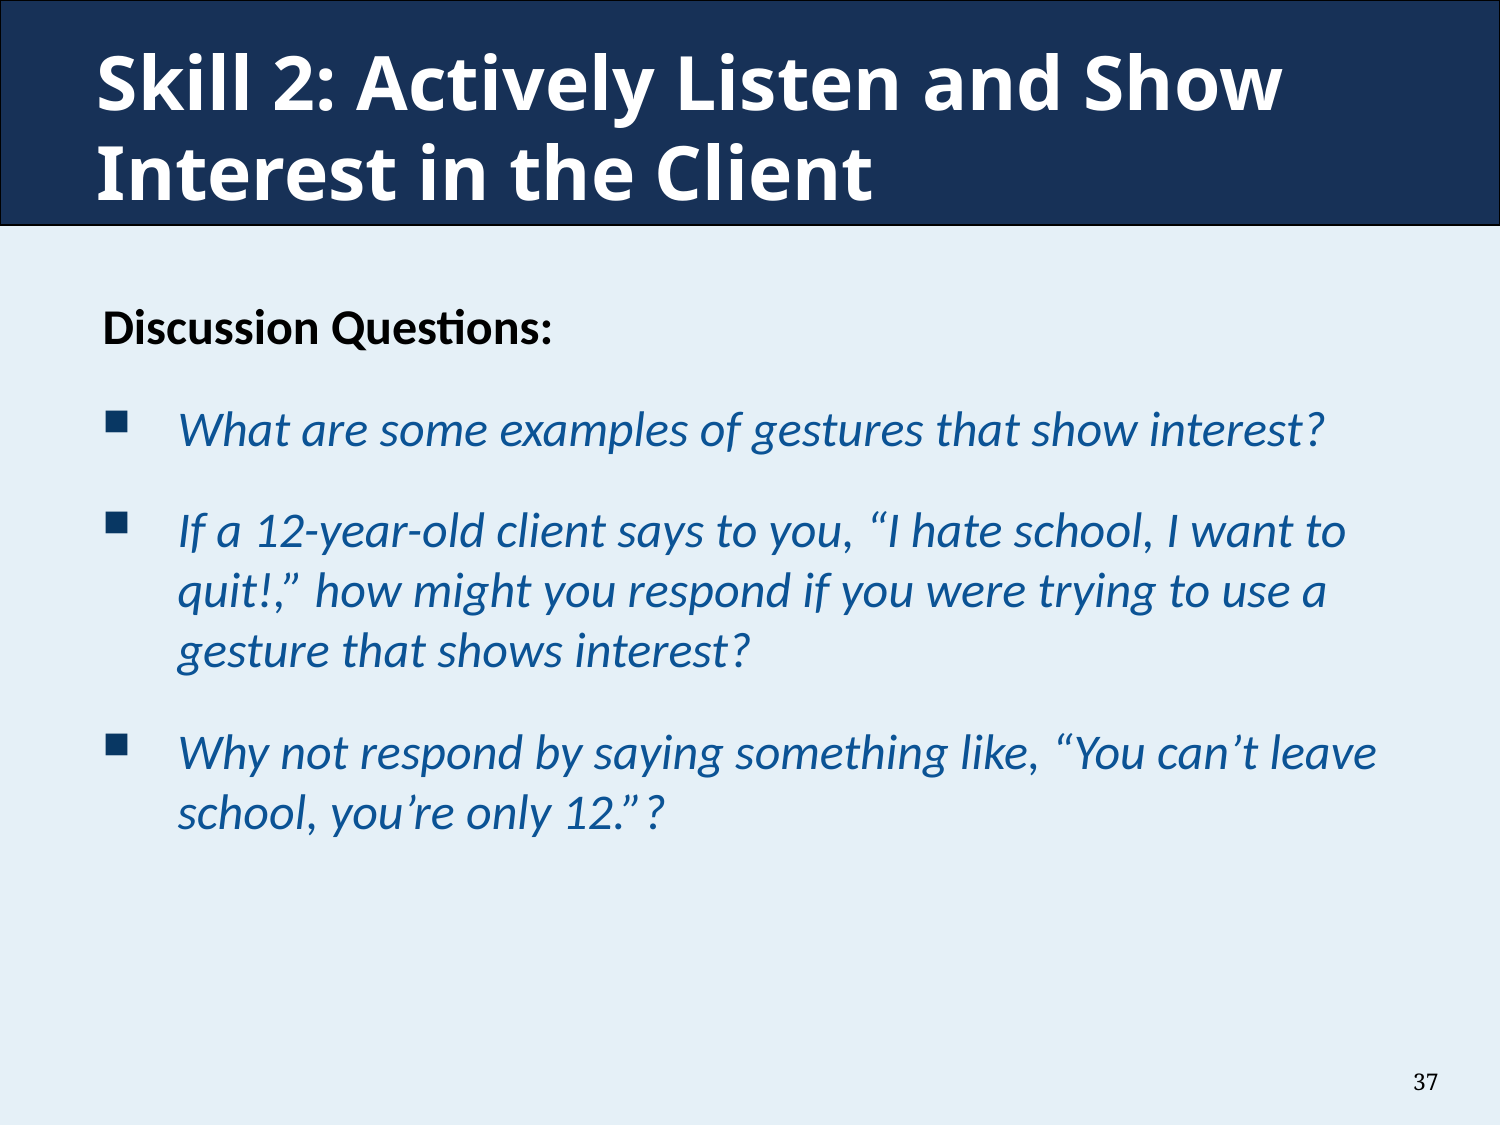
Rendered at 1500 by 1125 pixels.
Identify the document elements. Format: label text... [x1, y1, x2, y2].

title Skill 2: Actively Listen and Show Interest in the Client [81, 19, 1438, 232]
text_box 37 [1362, 1053, 1454, 1114]
list Discussion Questions: What are some examples of gestures that show interest? If a 12-year-old client says to you, “I hate school, I want to quit!,” how might you respond if you were trying to use a gesture that shows interest? Why not respond by saying something like, “You can’t leave school, you’re only 12.”? [87, 286, 1454, 963]
